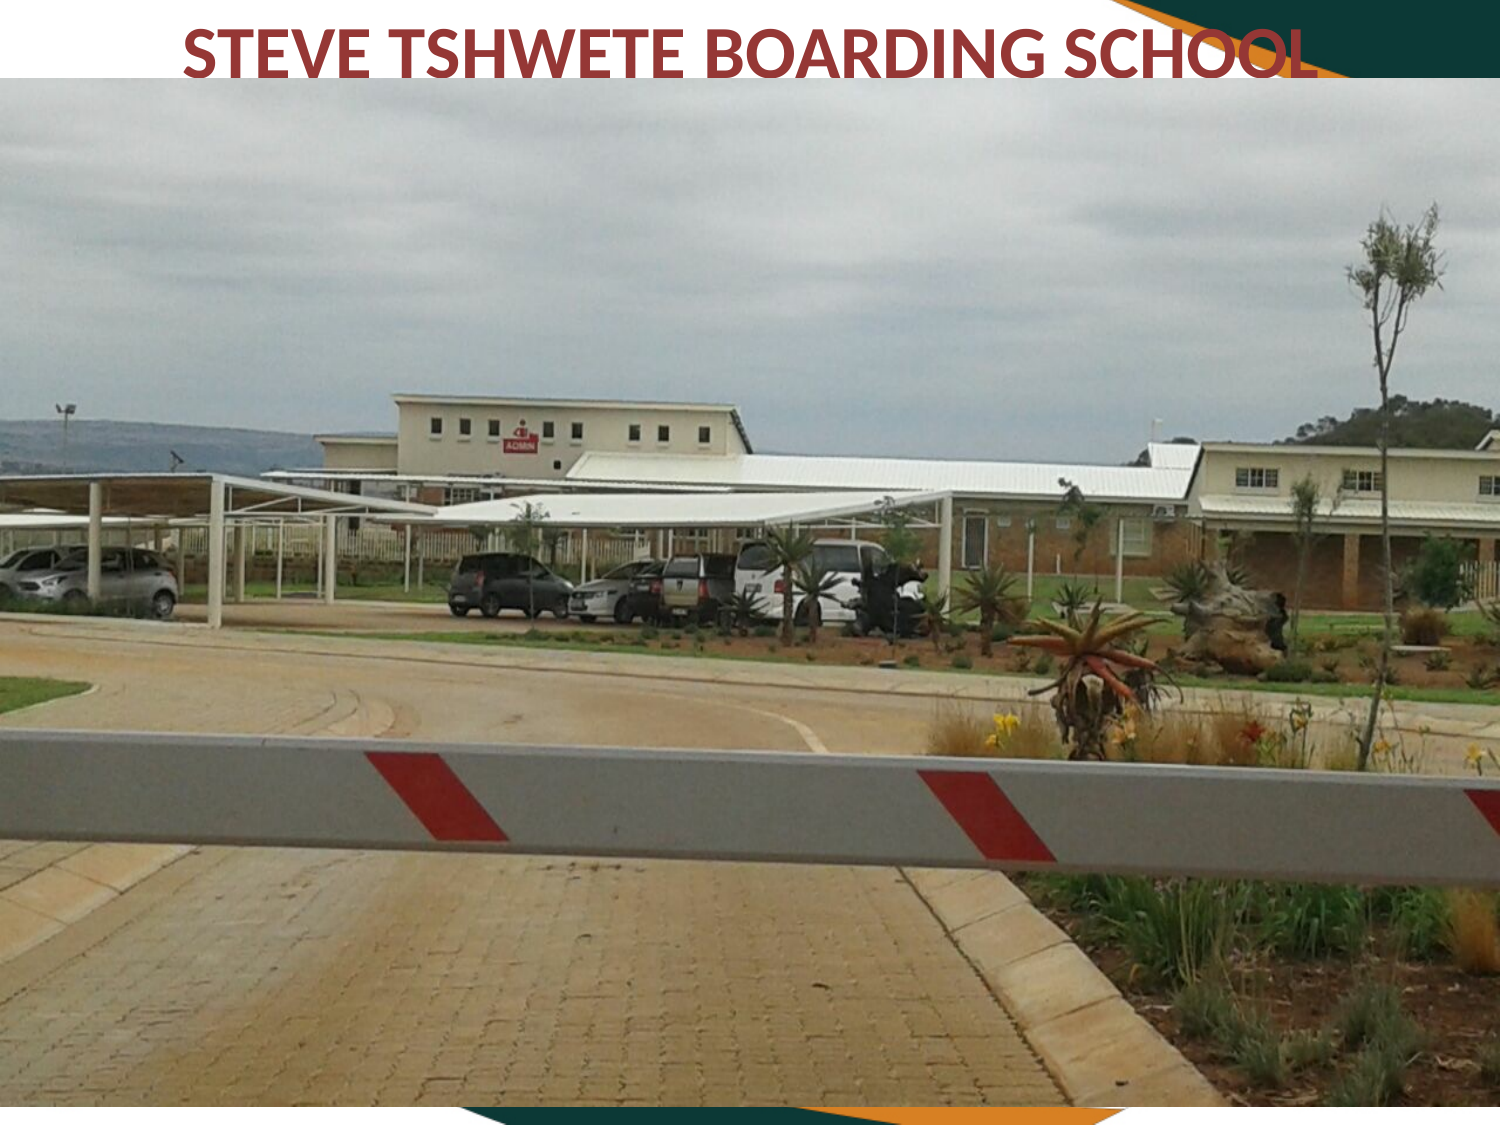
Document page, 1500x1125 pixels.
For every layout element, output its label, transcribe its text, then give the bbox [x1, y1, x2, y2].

picture [0, 0, 1500, 1125]
title STEVE TSHWETE BOARDING SCHOOL [76, 0, 1427, 77]
